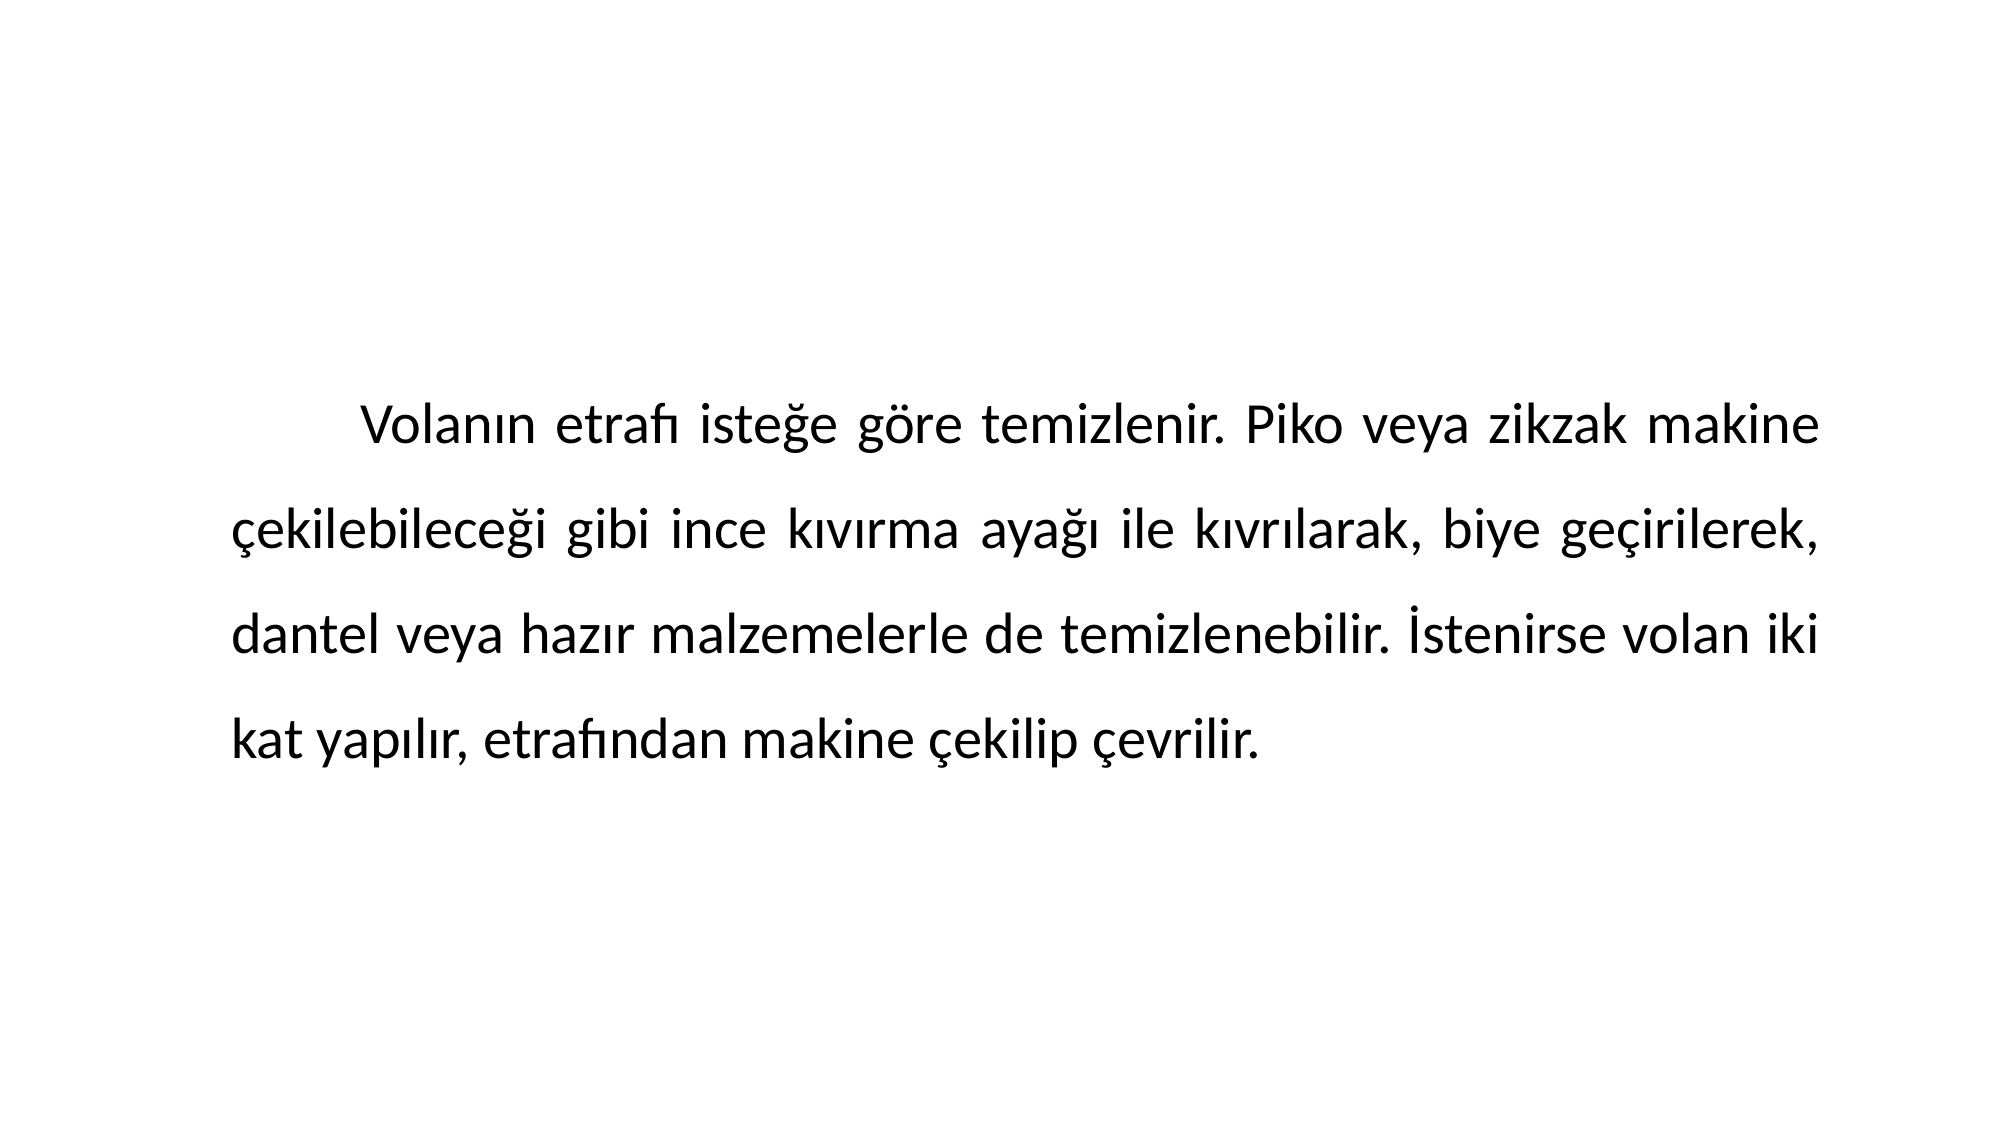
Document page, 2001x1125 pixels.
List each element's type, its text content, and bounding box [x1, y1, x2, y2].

text_box Volanın etrafı isteğe göre temizlenir. Piko veya zikzak makine çekilebileceği gibi ince kıvırma ayağı ile kıvrılarak, biye geçirilerek, dantel veya hazır malzemelerle de temizlenebilir. İstenirse volan iki kat yapılır, etrafından makine çekilip çevrilir. [216, 342, 1836, 778]
